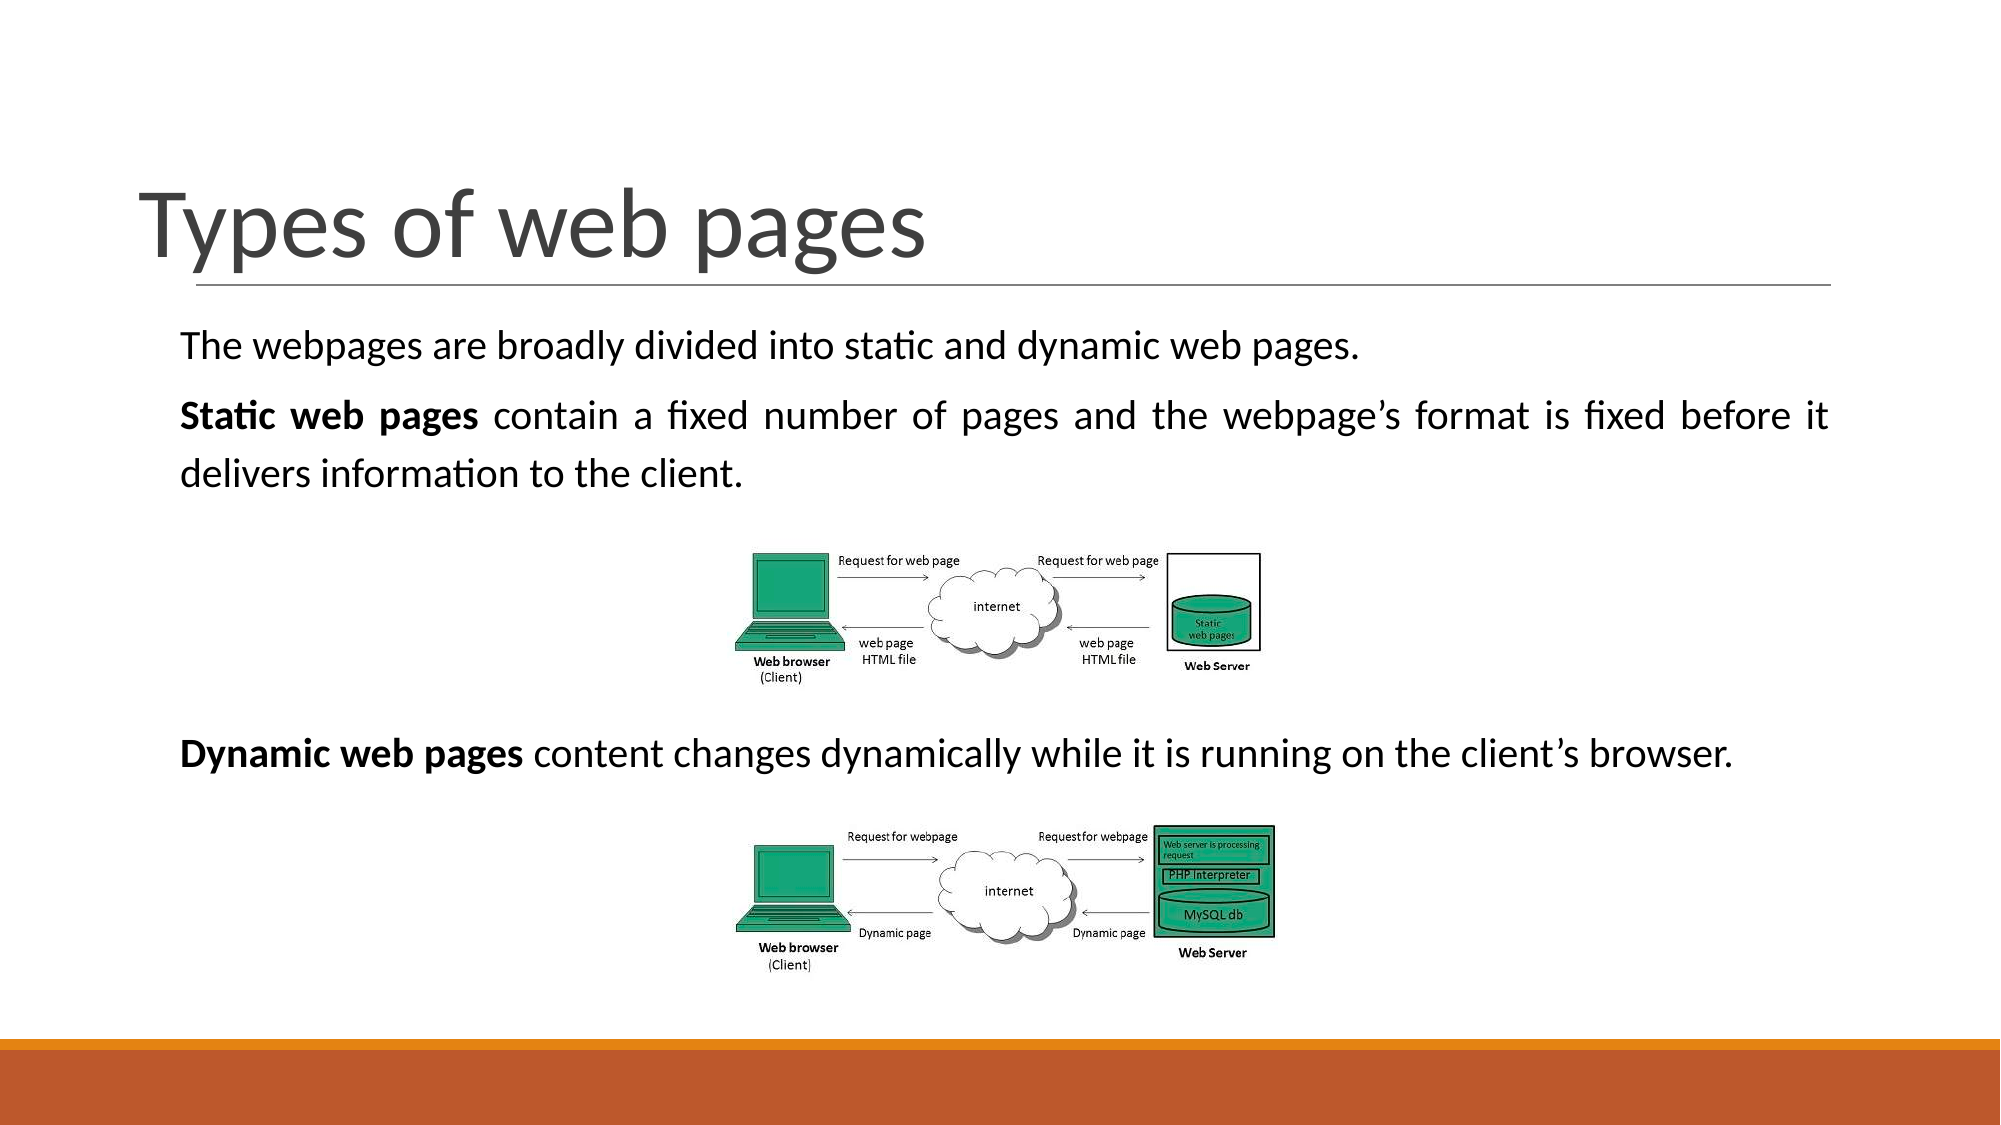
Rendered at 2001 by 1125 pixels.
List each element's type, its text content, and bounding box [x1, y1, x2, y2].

title Types of web pages [123, 47, 1830, 285]
list The webpages are broadly divided into static and dynamic web pages. Static web pages contain a fixed number of pages and the webpage’s format is fixed before it delivers information to the client. Dynamic web pages content changes dynamically while it is running on the client’s browser. [180, 302, 1830, 963]
picture [732, 808, 1278, 988]
picture [727, 507, 1273, 706]
